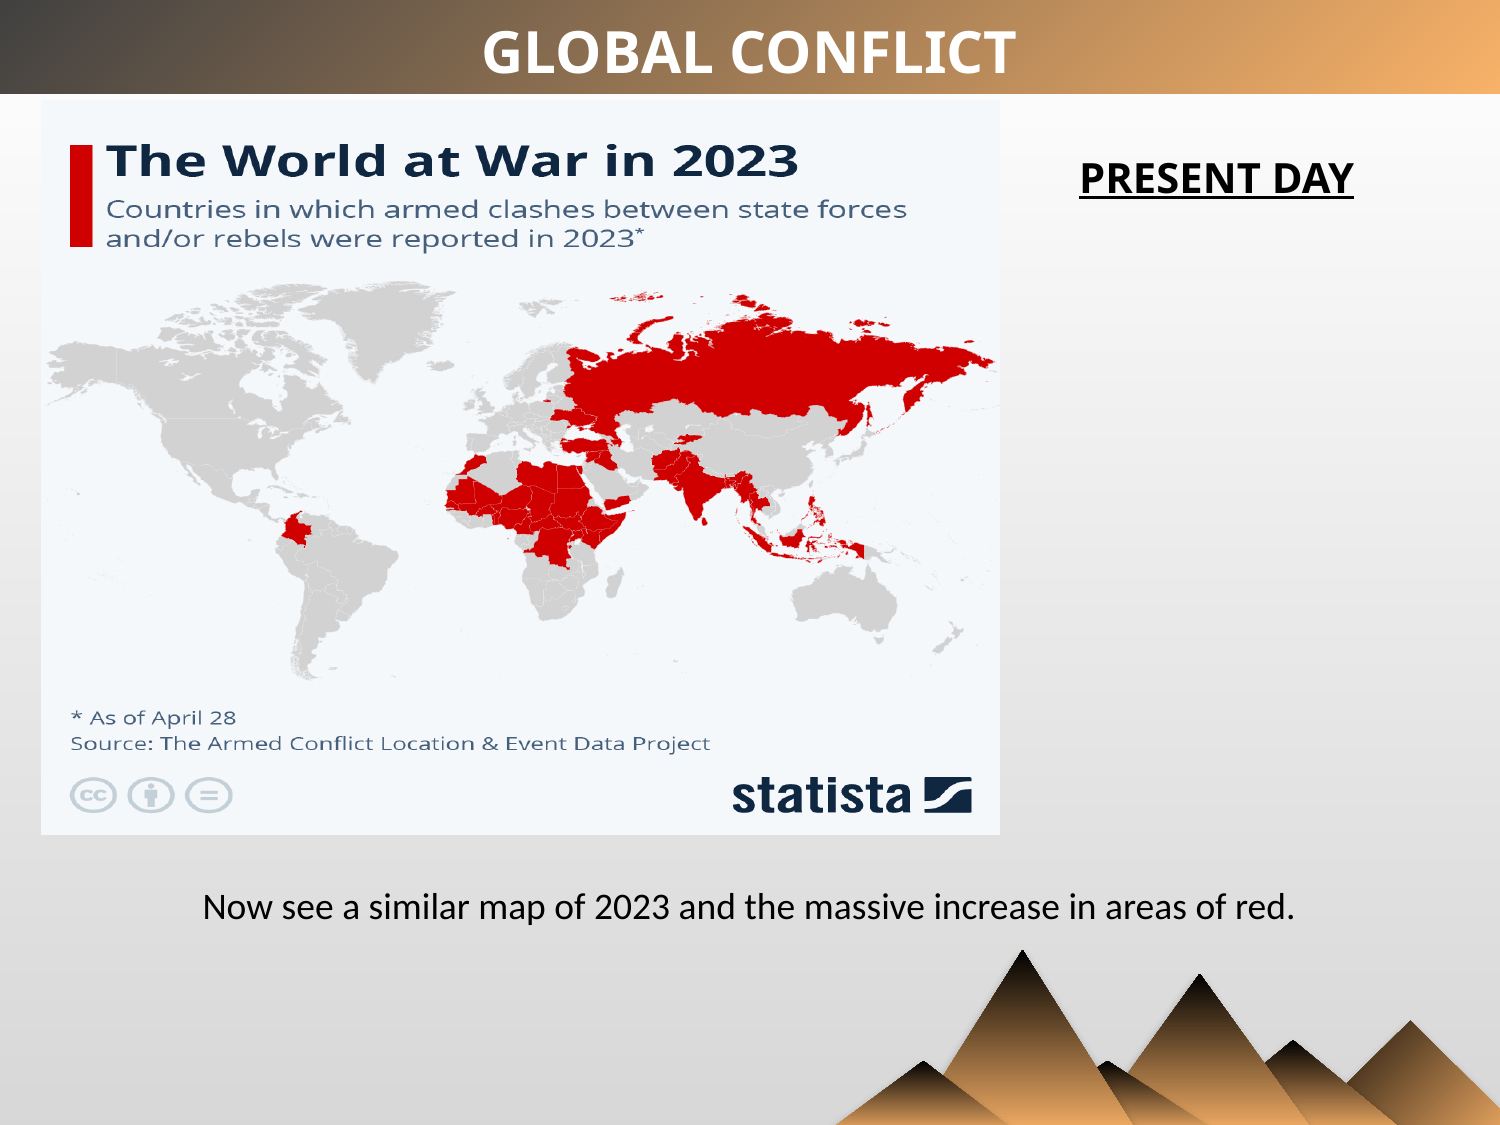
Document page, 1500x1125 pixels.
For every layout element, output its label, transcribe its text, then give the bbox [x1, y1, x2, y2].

text_box GLOBAL CONFLICT [0, 7, 1500, 93]
list PRESENT DAY [1057, 144, 1377, 239]
text_box Now see a similar map of 2023 and the massive increase in areas of red. [187, 874, 1313, 980]
picture [40, 100, 1000, 835]
